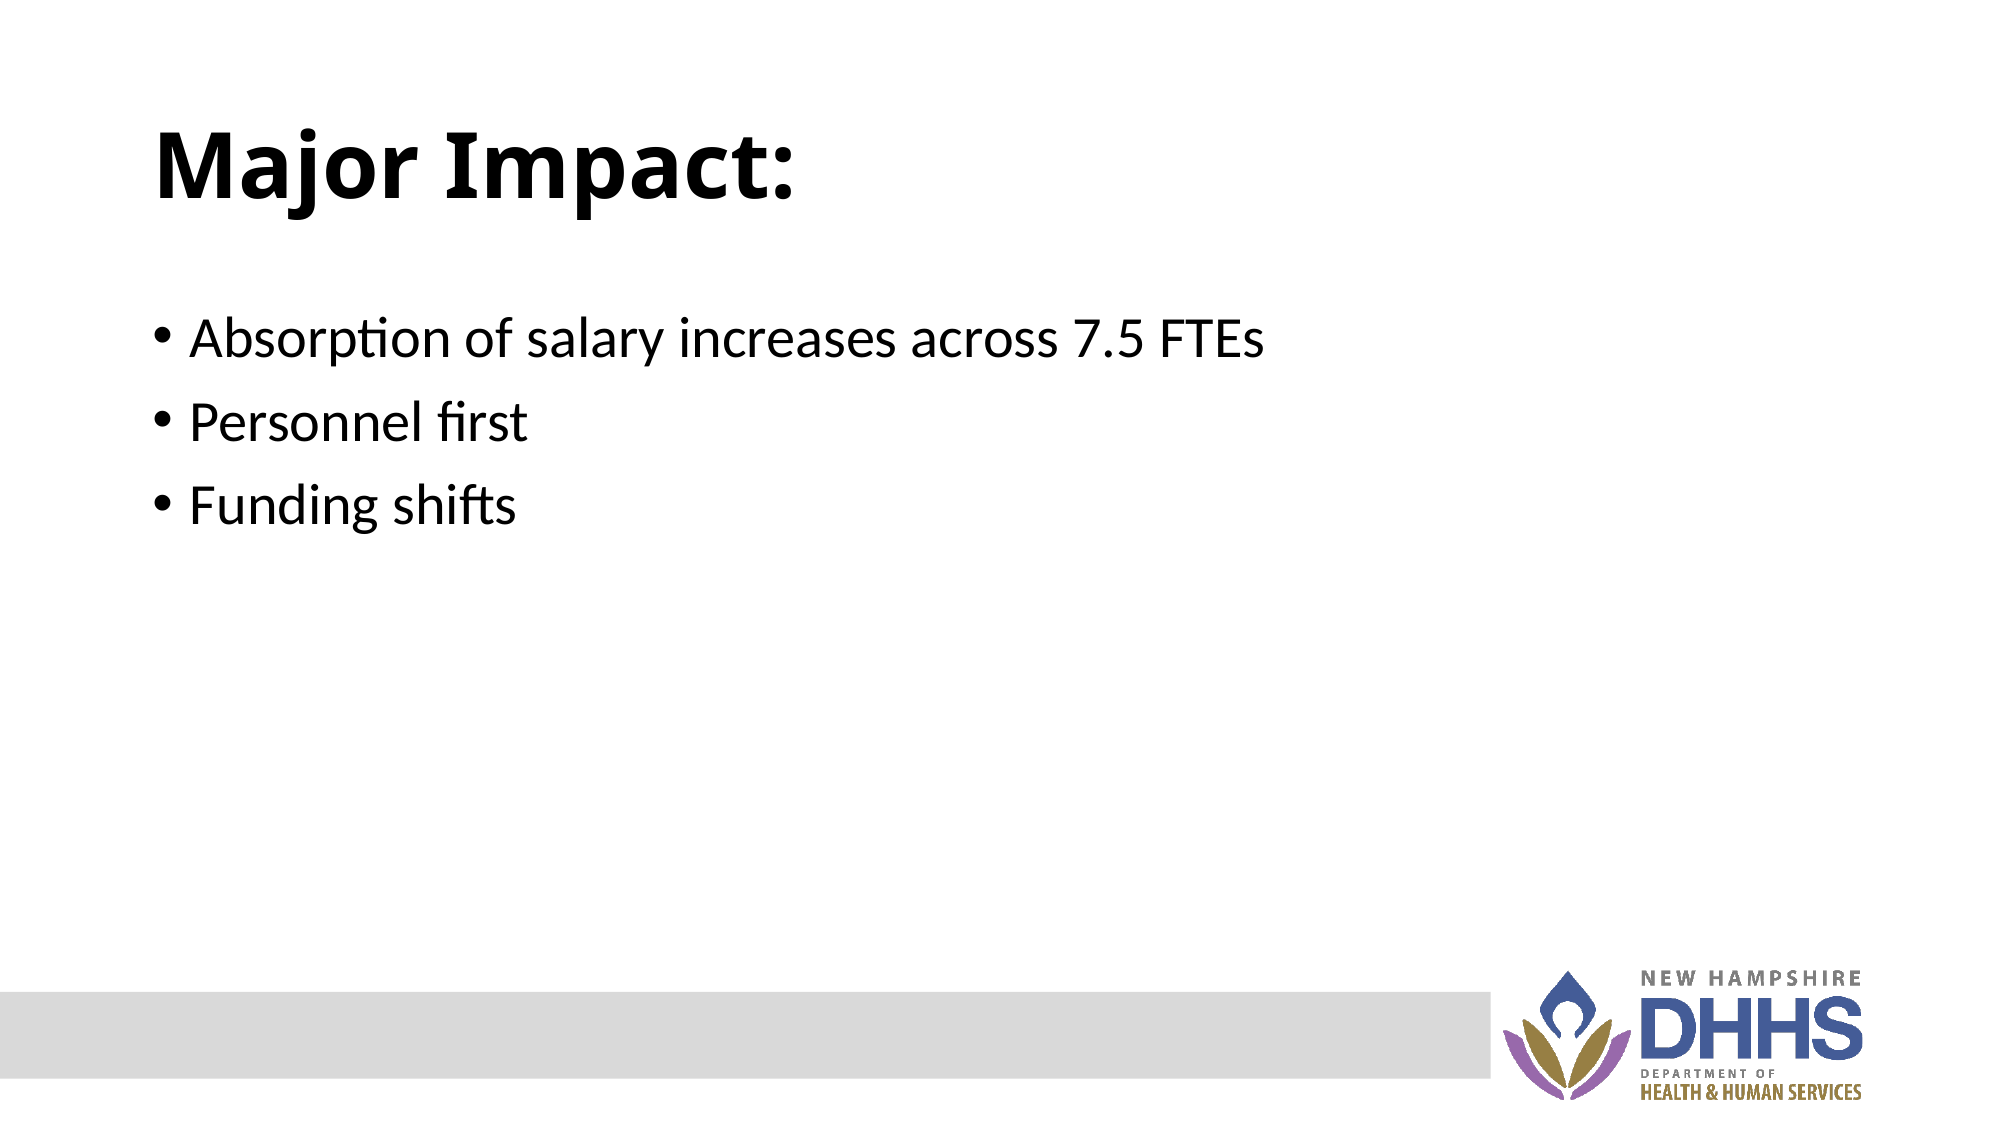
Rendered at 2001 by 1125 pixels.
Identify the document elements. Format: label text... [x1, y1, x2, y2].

title Major Impact: [137, 59, 1863, 278]
picture [1503, 1014, 1863, 1100]
list Absorption of salary increases across 7.5 FTEs Personnel first Funding shifts [137, 299, 1863, 1014]
